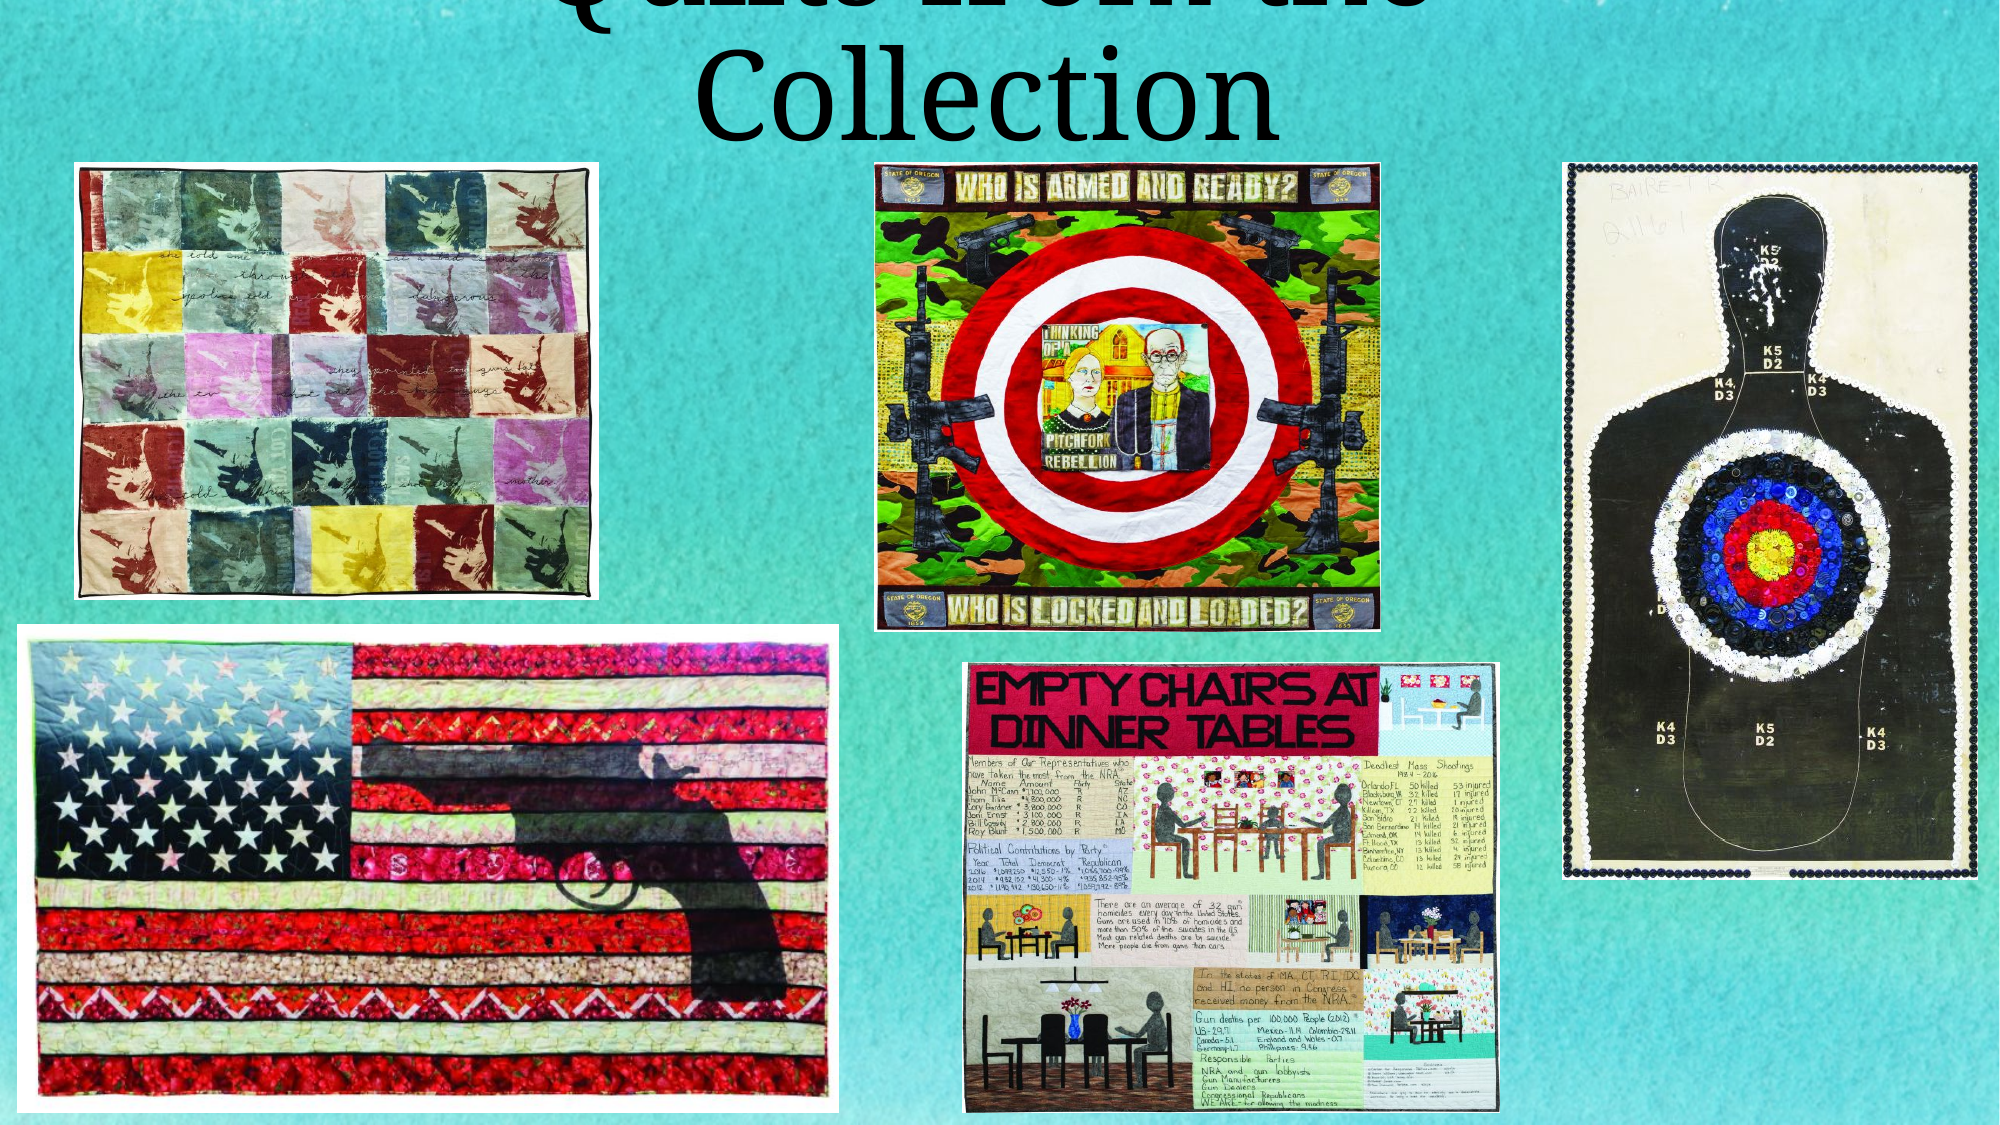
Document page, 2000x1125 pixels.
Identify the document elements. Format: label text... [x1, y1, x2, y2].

picture [0, 0, 2000, 1125]
title Quilts from the Collection [237, 0, 1738, 175]
